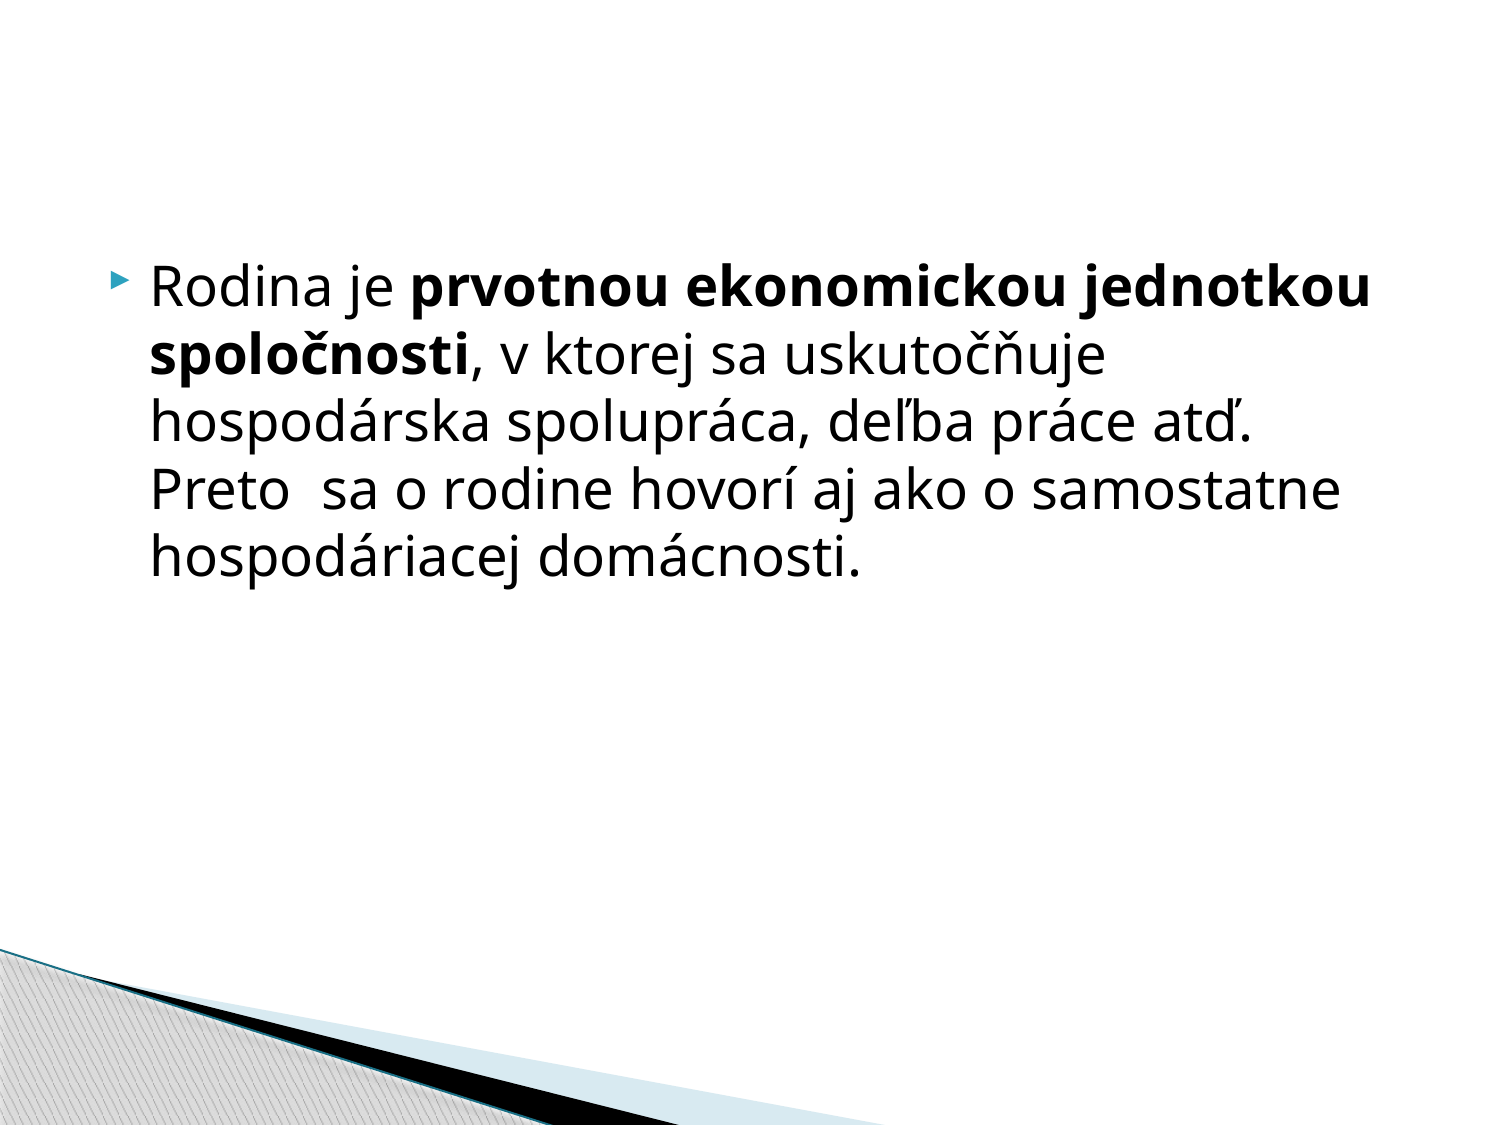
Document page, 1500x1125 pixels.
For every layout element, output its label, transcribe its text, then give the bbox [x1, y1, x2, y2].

list Rodina je prvotnou ekonomickou jednotkou spoločnosti, v ktorej sa uskutočňuje hospodárska spolupráca, deľba práce atď. Preto sa o rodine hovorí aj ako o samostatne hospodáriacej domácnosti. [75, 243, 1425, 986]
